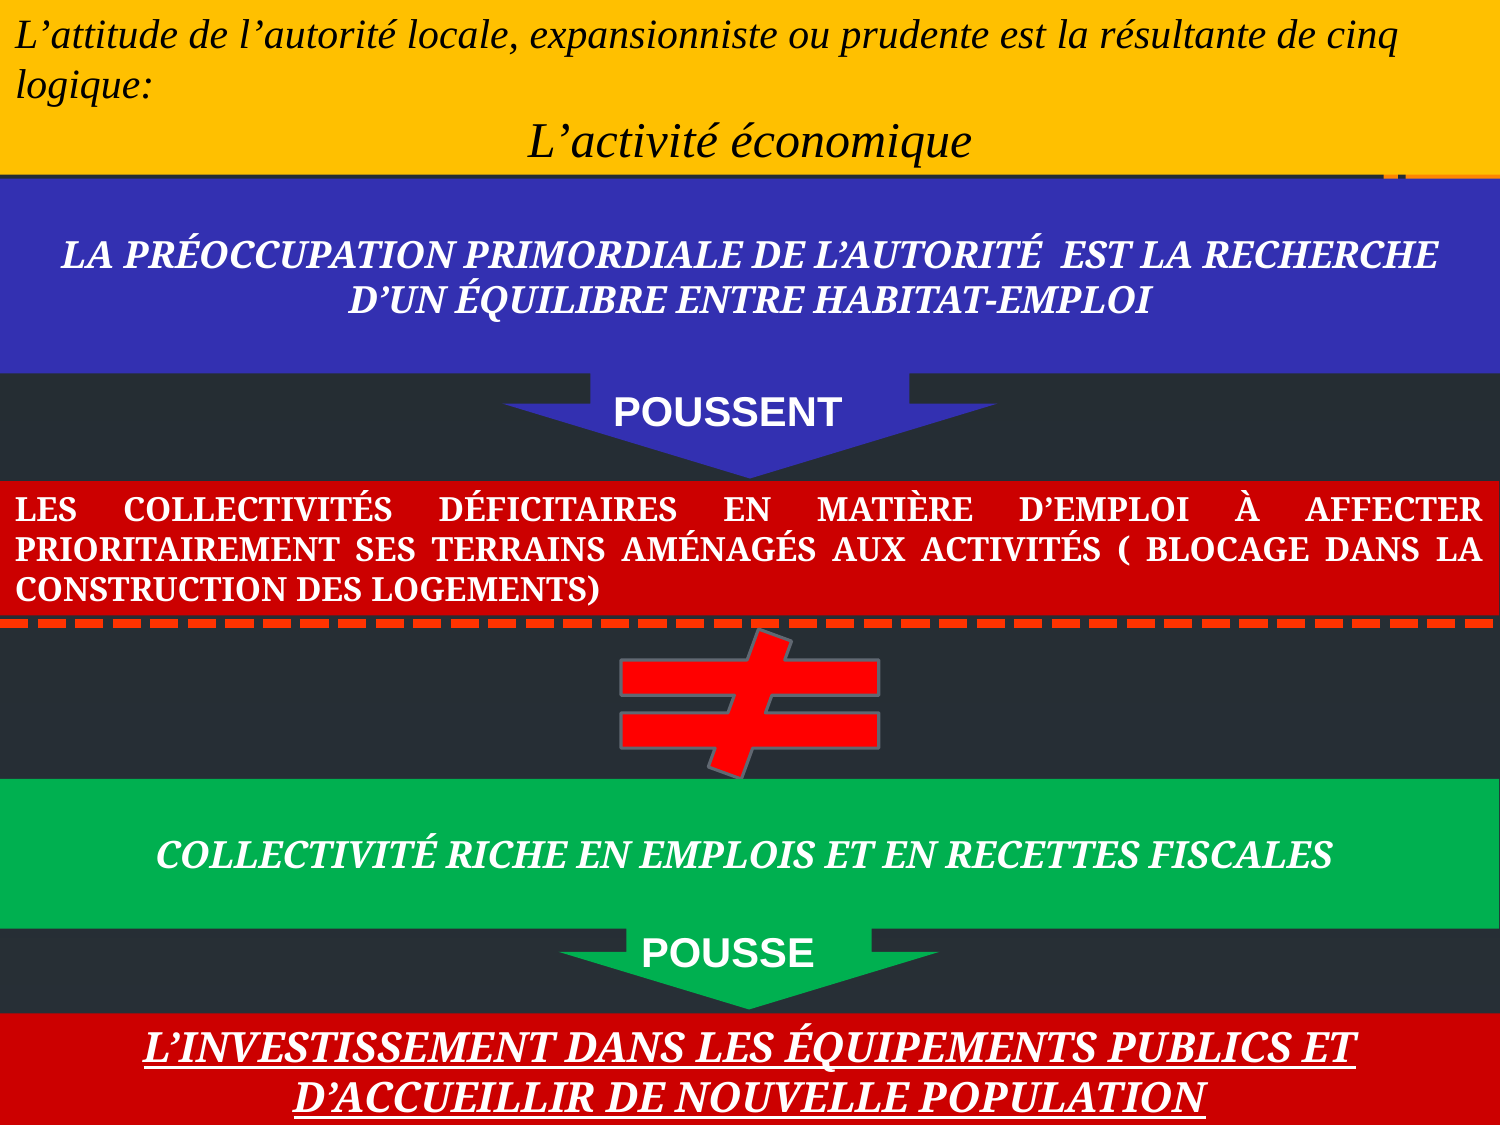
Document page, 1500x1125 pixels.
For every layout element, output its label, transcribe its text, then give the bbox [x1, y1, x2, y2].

text_box Les collectivités déficitaires en matière d’emploi À affecter prioritairement ses terrains aménagés aux activités ( blocage dans la construction des logements) [0, 481, 1500, 616]
text_box La Préoccupation primordiale de l’autorité est la recherche d’un équilibre entre habitat-emploi [0, 178, 1500, 479]
text_box Collectivité riche en emplois et en recettes fiscales [0, 778, 1500, 1010]
text_box L’attitude de l’autorité locale, expansionniste ou prudente est la résultante de cinq logique: L’activité économique [0, 0, 1500, 175]
text_box pousse [626, 918, 830, 983]
text_box L’investissement dans les équipements publics et d’accueillir de nouvelle population [0, 1013, 1500, 1125]
text_box [619, 635, 881, 778]
text_box Poussent [598, 377, 858, 442]
